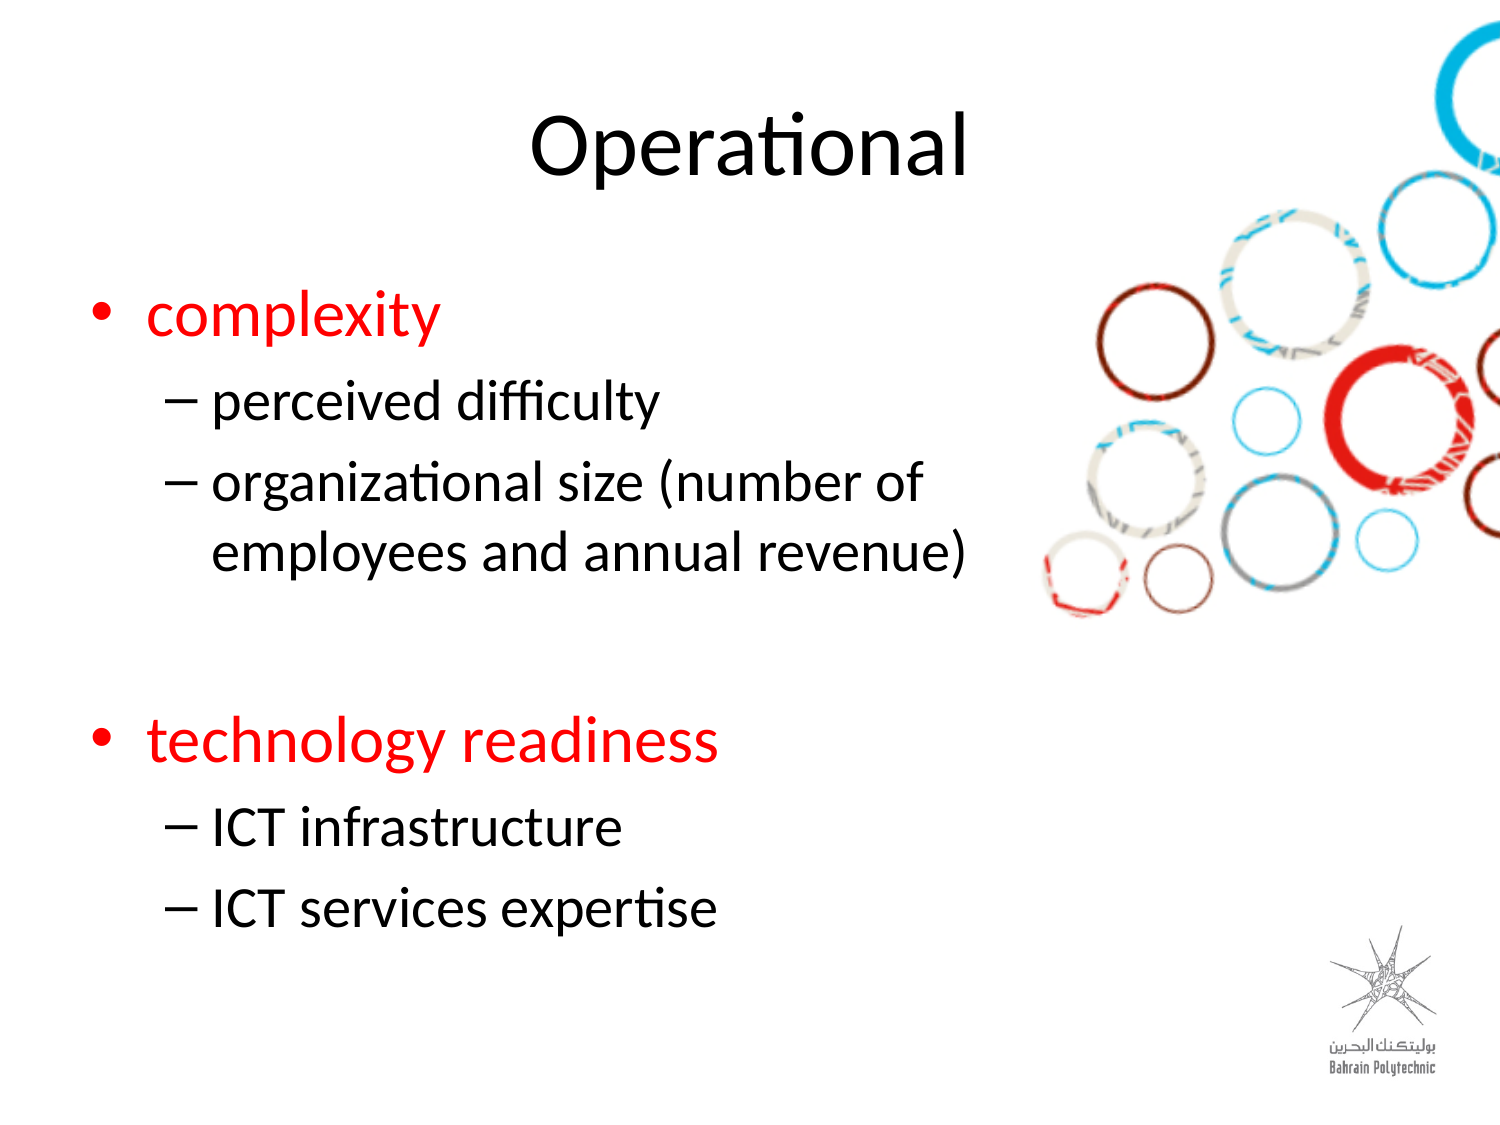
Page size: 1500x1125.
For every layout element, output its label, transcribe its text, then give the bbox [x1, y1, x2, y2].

picture [779, 0, 1500, 1125]
list complexity perceived difficulty organizational size (number of employees and annual revenue) technology readiness ICT infrastructure ICT services expertise [75, 262, 932, 1005]
title Operational [75, 45, 932, 233]
